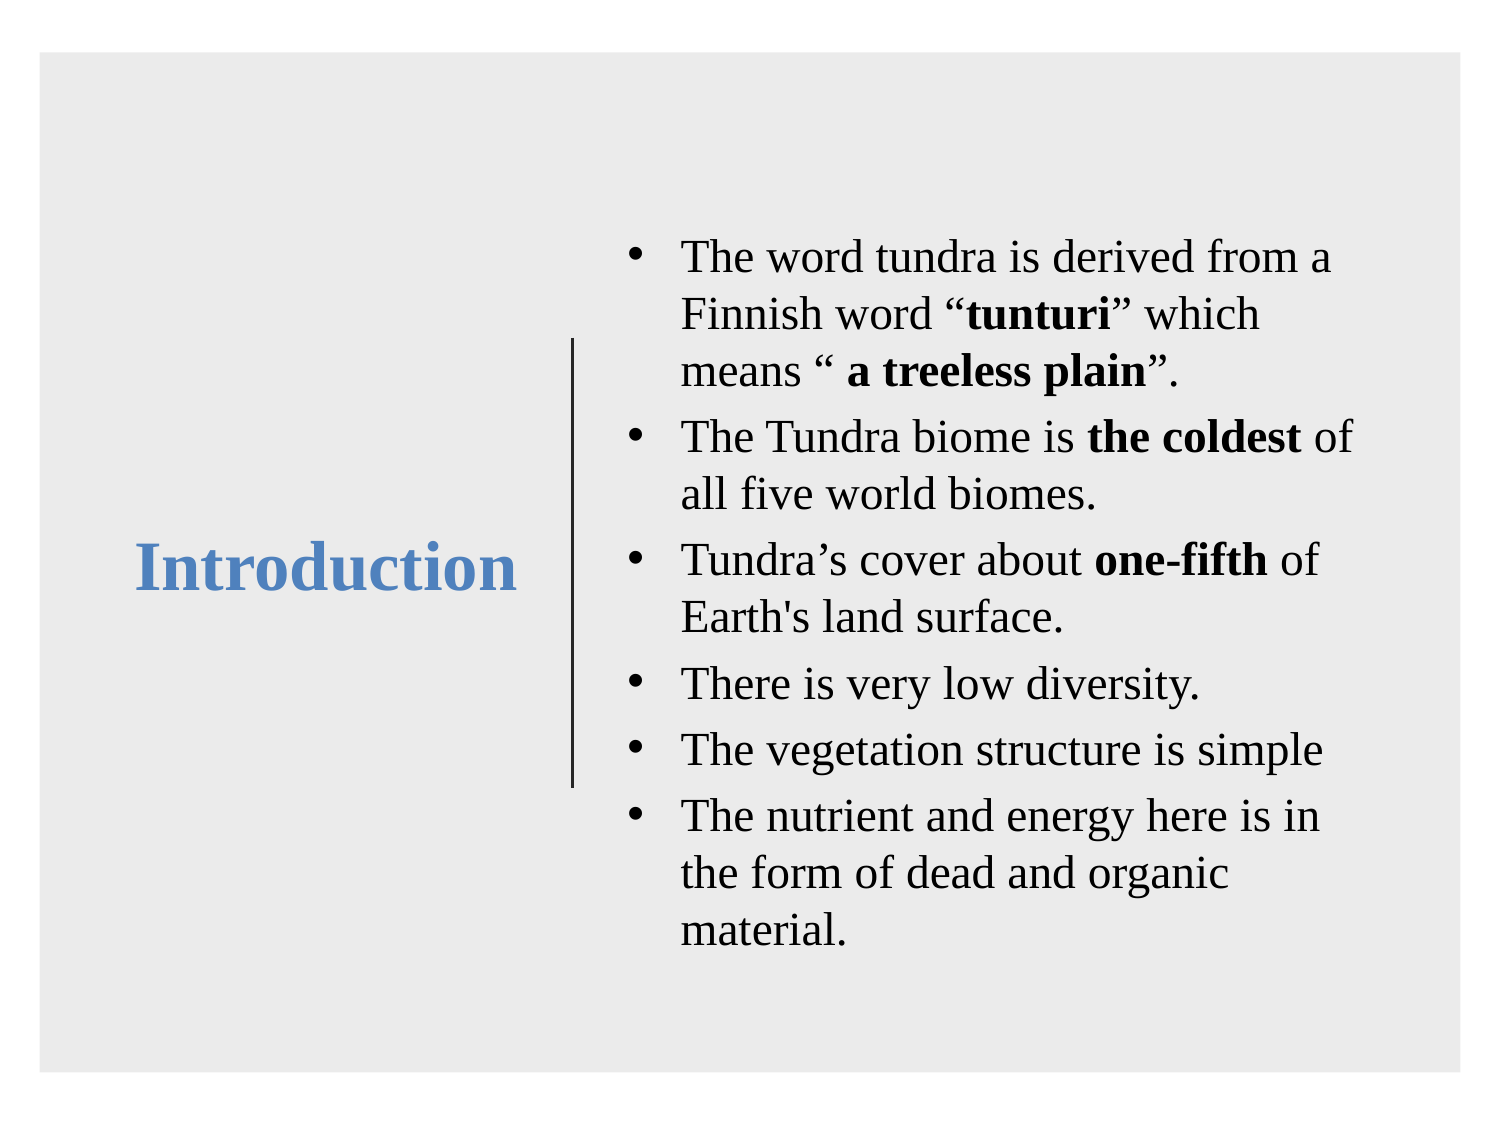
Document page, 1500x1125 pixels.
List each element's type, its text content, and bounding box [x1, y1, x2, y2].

list The word tundra is derived from a Finnish word “tunturi” which means “ a treeless plain”. The Tundra biome is the coldest of all five world biomes. Tundra’s cover about one-fifth of Earth's land surface. There is very low diversity. The vegetation structure is simple The nutrient and energy here is in the form of dead and organic material. [612, 158, 1397, 967]
text_box [37, 50, 1462, 1074]
title Introduction [103, 158, 533, 967]
